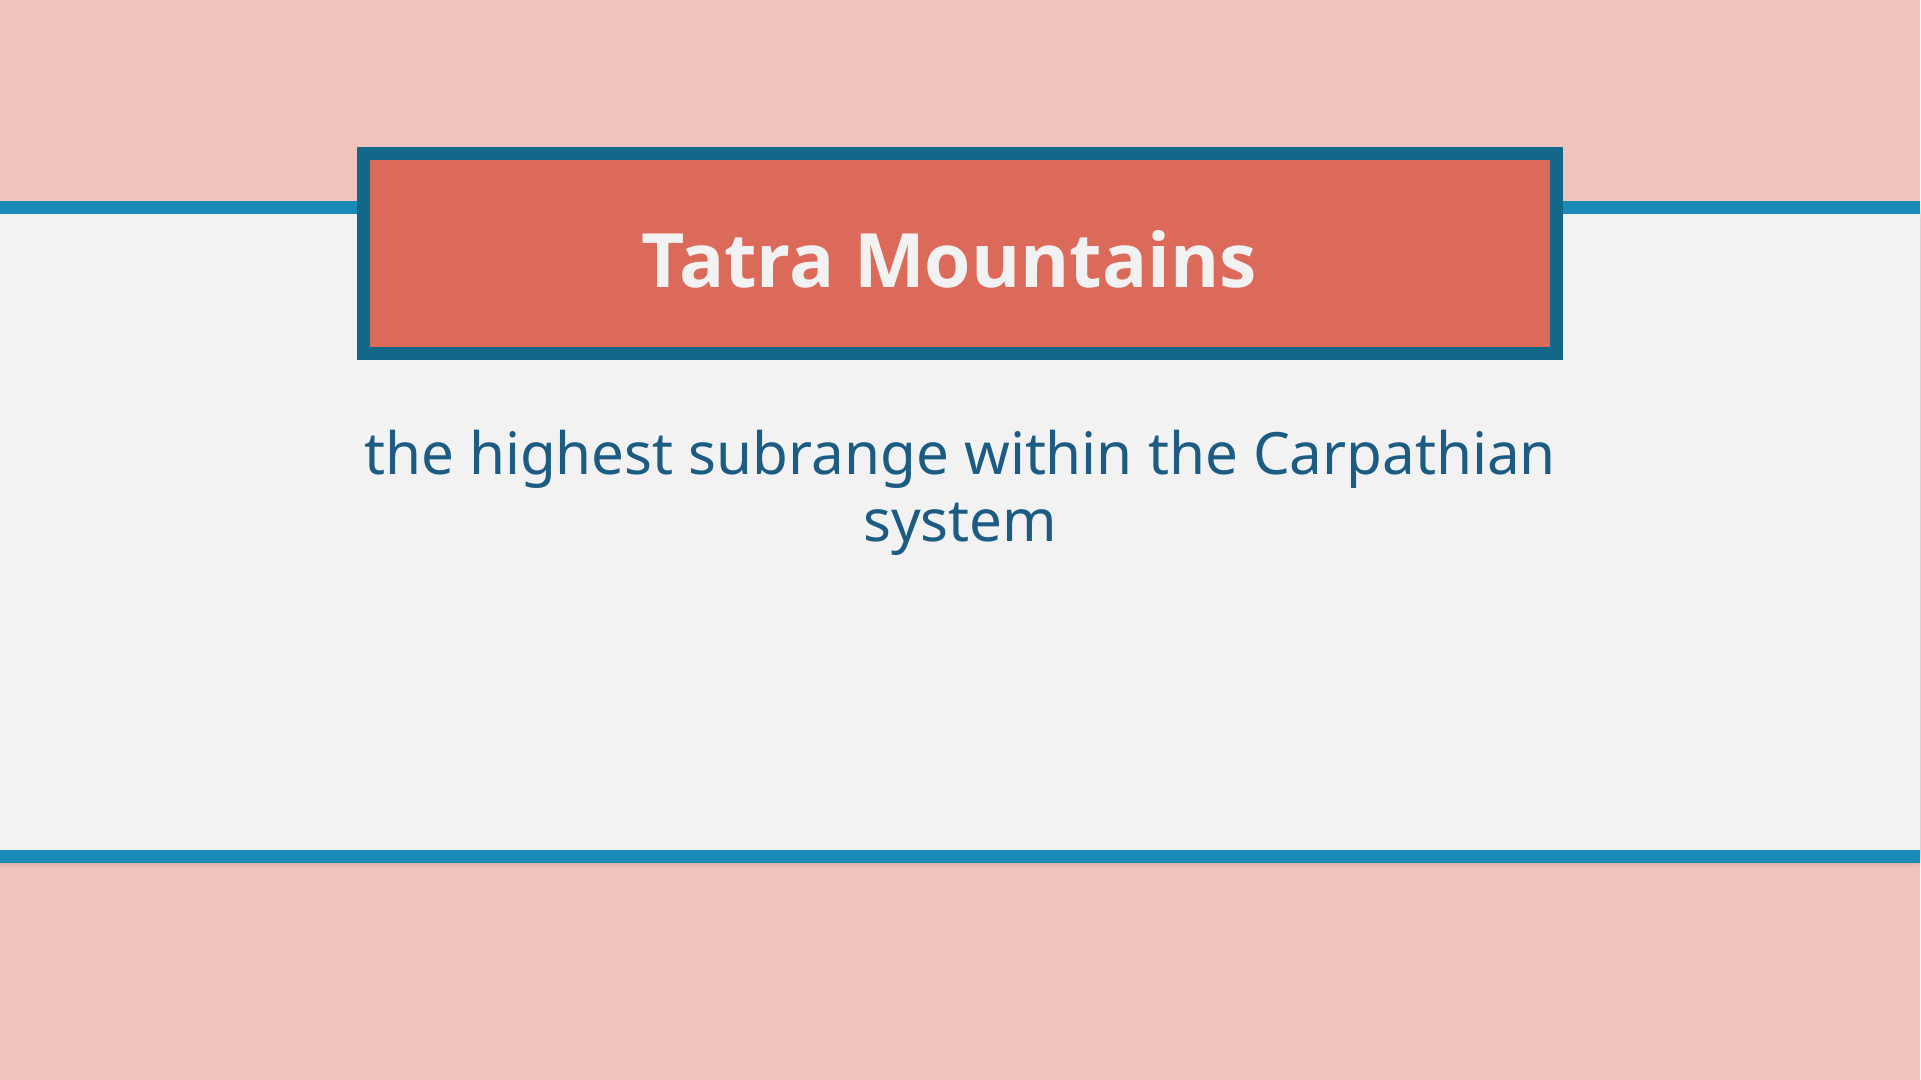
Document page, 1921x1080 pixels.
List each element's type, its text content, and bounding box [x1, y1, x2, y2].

title Tatra Mountains [361, 160, 1557, 354]
list the highest subrange within the Carpathian system [300, 414, 1620, 838]
